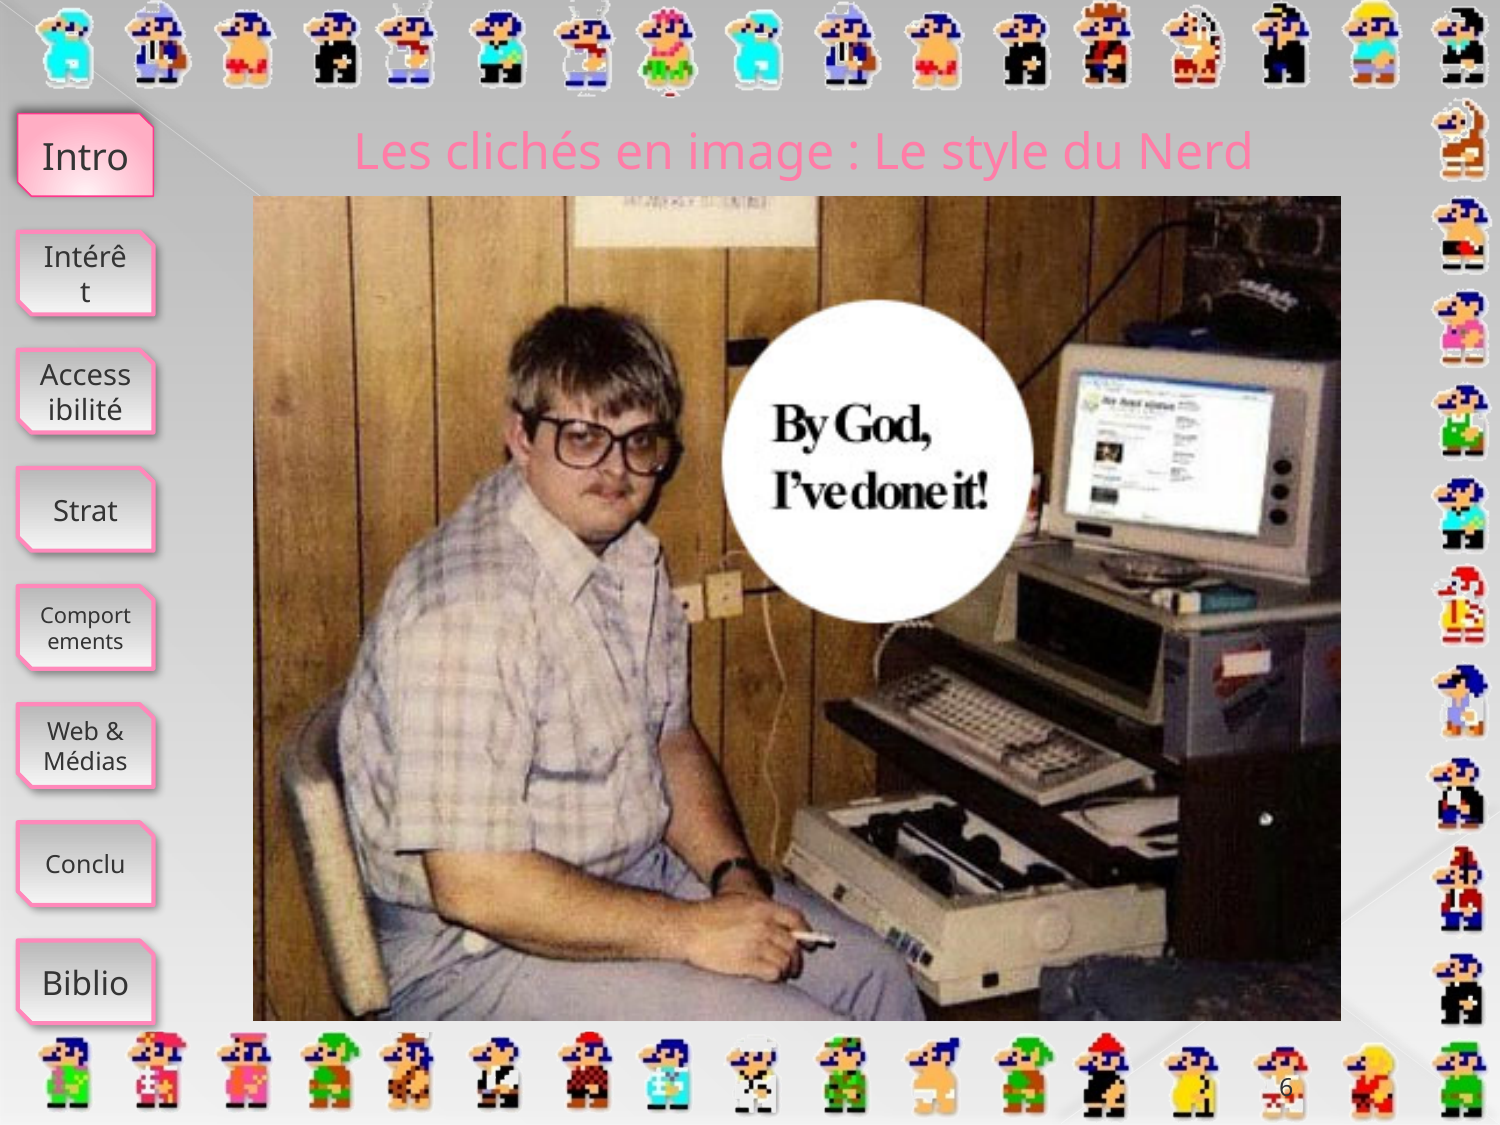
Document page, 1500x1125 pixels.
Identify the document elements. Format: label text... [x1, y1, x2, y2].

text_box Conclu [15, 820, 156, 908]
text_box Comportements [15, 583, 156, 671]
picture [0, 0, 1500, 1125]
slide_number 6 [1245, 1063, 1328, 1113]
text_box Accessibilité [15, 347, 156, 435]
title Les clichés en image : Le style du Nerd [259, 90, 1500, 209]
text_box Intro [16, 112, 155, 198]
text_box Intérêt [15, 229, 156, 317]
text_box Strat [15, 465, 156, 553]
text_box Biblio [15, 938, 156, 1026]
text_box Web & Médias [15, 702, 156, 789]
